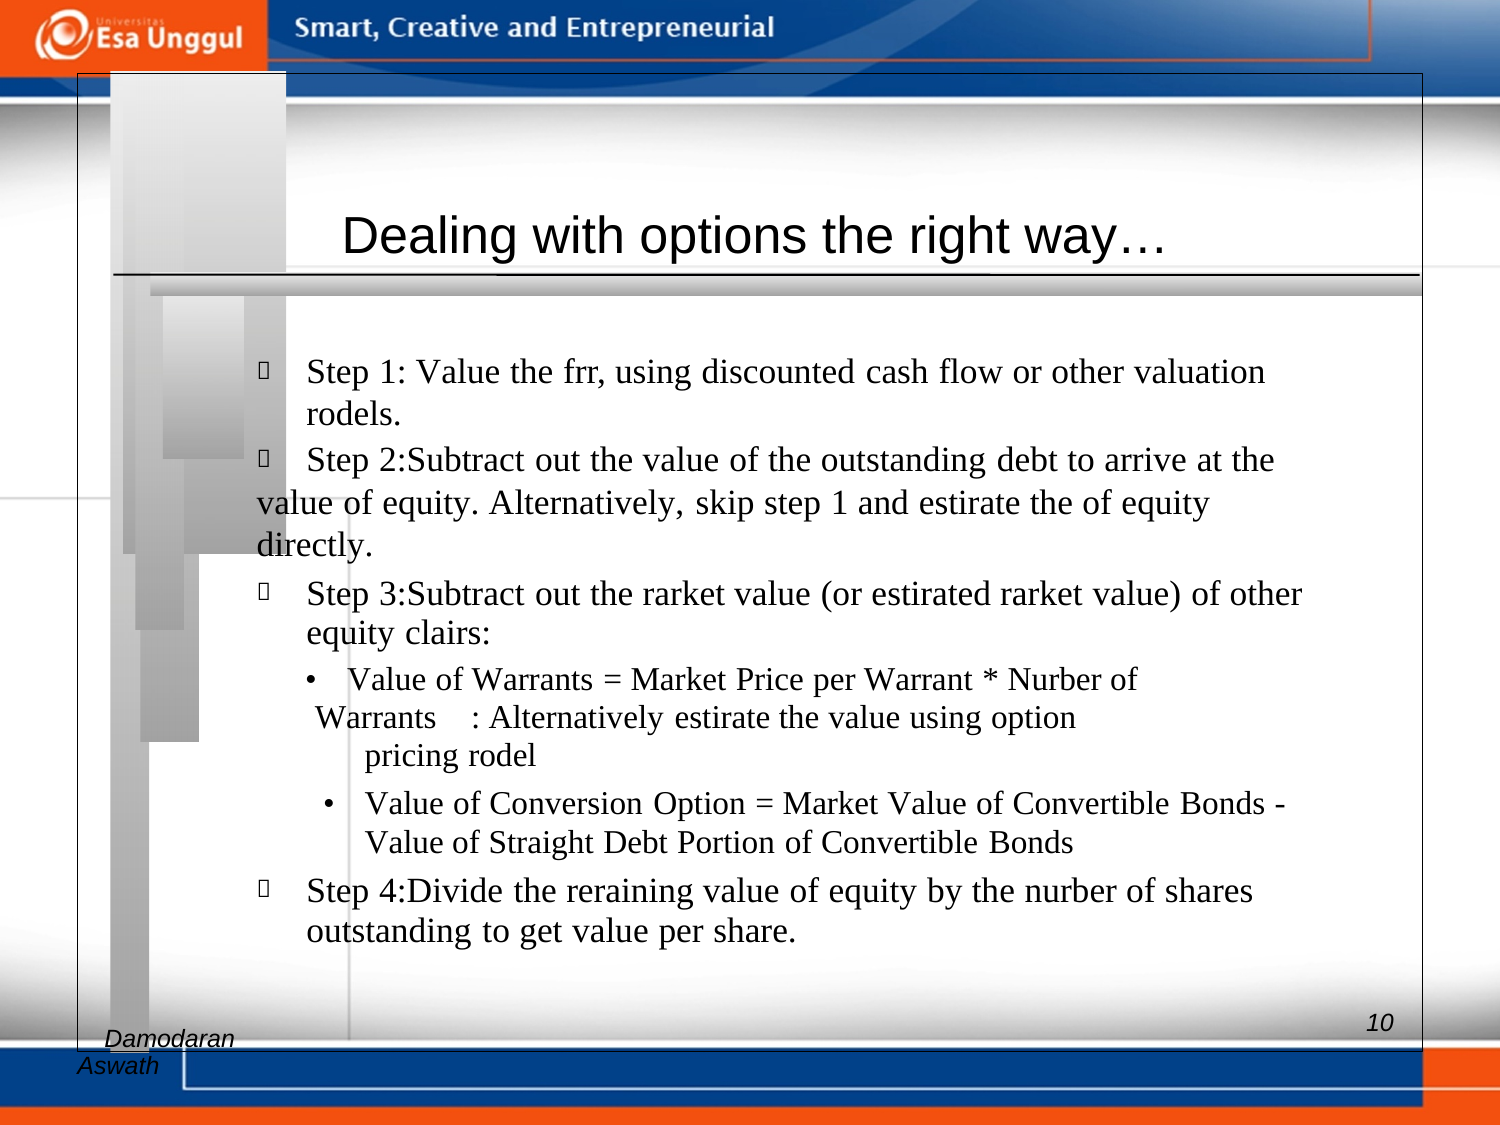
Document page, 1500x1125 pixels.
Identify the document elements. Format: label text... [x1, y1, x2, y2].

picture [0, 0, 1500, 1125]
text_box Dealing with options the right way…  Step 1: Value the frr, using discounted cash flow or other valuation rodels.  Step 2:Subtract out the value of the outstanding debt to arrive at the value of equity. Alternatively, skip step 1 and estirate the of equity directly.  Step 3:Subtract out the rarket value (or estirated rarket value) of other equity clairs: • Value of Warrants = Market Price per Warrant * Nurber of Warrants : Alternatively estirate the value using option pricing rodel • Value of Conversion Option = Market Value of Convertible Bonds - Value of Straight Debt Portion of Convertible Bonds  Step 4:Divide the reraining value of equity by the nurber of shares outstanding to get value per share. Aswath [77, 73, 1423, 1052]
